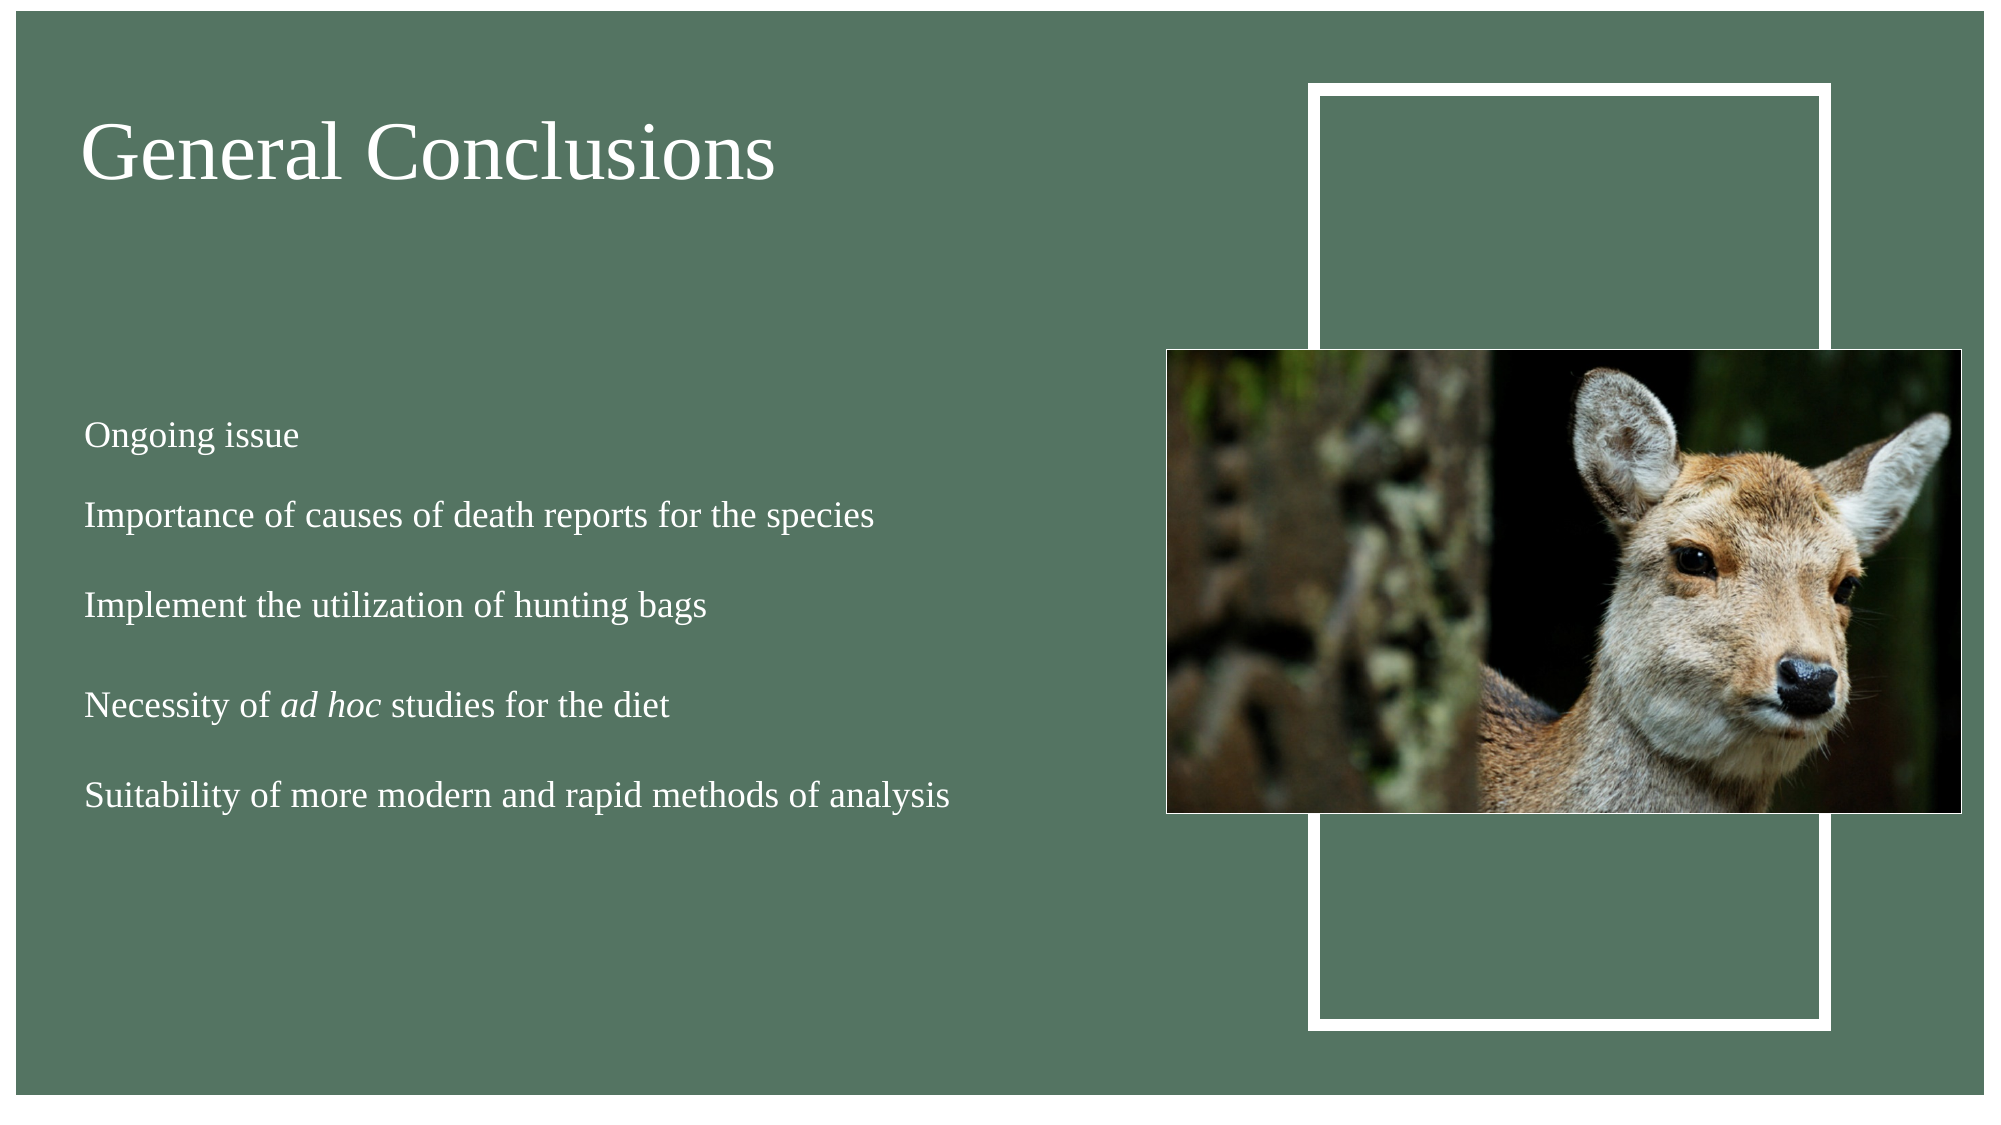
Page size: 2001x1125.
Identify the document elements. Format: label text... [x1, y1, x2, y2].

text_box [16, 11, 1984, 1095]
text_box [1313, 814, 1826, 1026]
text_box General Conclusions [66, 89, 1000, 204]
text_box [1313, 88, 1826, 349]
text_box Ongoing issue Necessity of ad hoc studies for the diet Suitability of more modern and rapid methods of analysis [69, 402, 967, 1048]
picture [1166, 349, 1962, 814]
text_box Importance of causes of death reports for the species Implement the utilization of hunting bags [69, 437, 891, 633]
